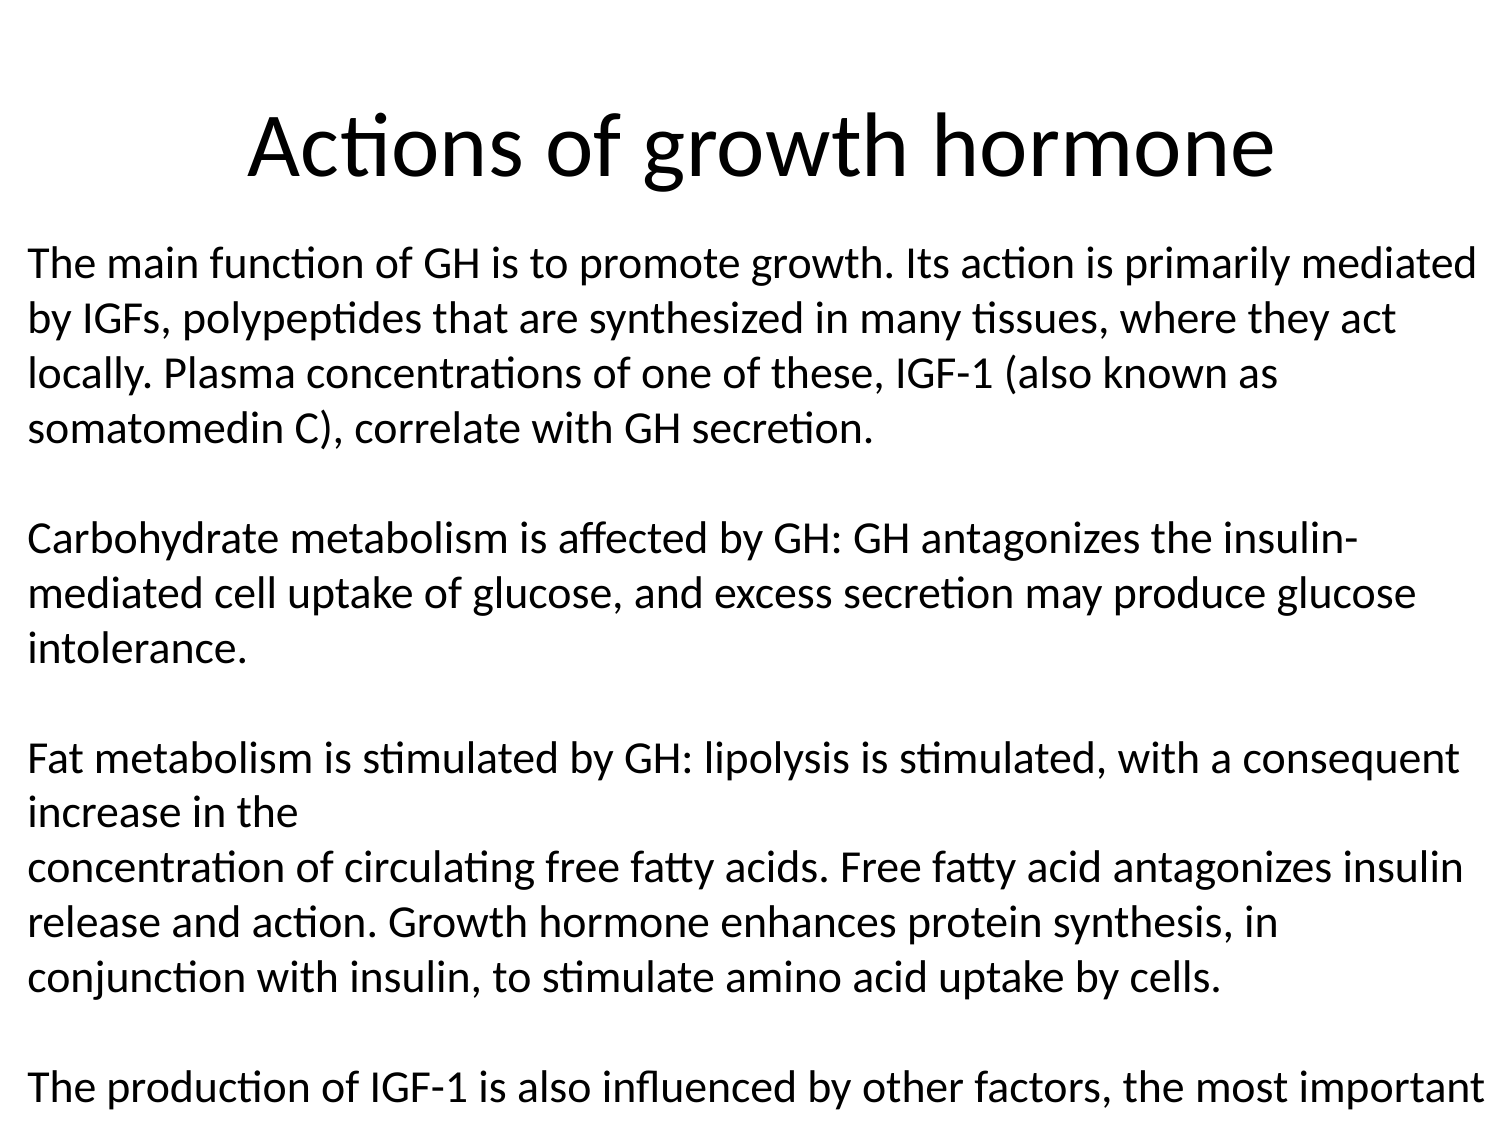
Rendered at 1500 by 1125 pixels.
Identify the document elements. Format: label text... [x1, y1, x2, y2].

text_box The main function of GH is to promote growth. Its action is primarily mediated by IGFs, polypeptides that are synthesized in many tissues, where they act locally. Plasma concentrations of one of these, IGF-1 (also known as somatomedin C), correlate with GH secretion. Carbohydrate metabolism is affected by GH: GH antagonizes the insulin-mediated cell uptake of glucose, and excess secretion may produce glucose intolerance. Fat metabolism is stimulated by GH: lipolysis is stimulated, with a consequent increase in the concentration of circulating free fatty acids. Free fatty acid antagonizes insulin release and action. Growth hormone enhances protein synthesis, in conjunction with insulin, to stimulate amino acid uptake by cells. The production of IGF-1 is also influenced by other factors, the most important of which is nutritional status. In undernutrition, plasma concentrations are low, whereas GH concentrations are elevated, suggesting that plasma IGF-1 may influence GH secretion by negative feedback. Other factors, such as adequate nutrition and T4, are also needed for normal growth. The growth spurt during puberty may be enhanced by androgens. [12, 224, 1500, 1125]
text_box Actions of growth hormone [247, 85, 1279, 196]
